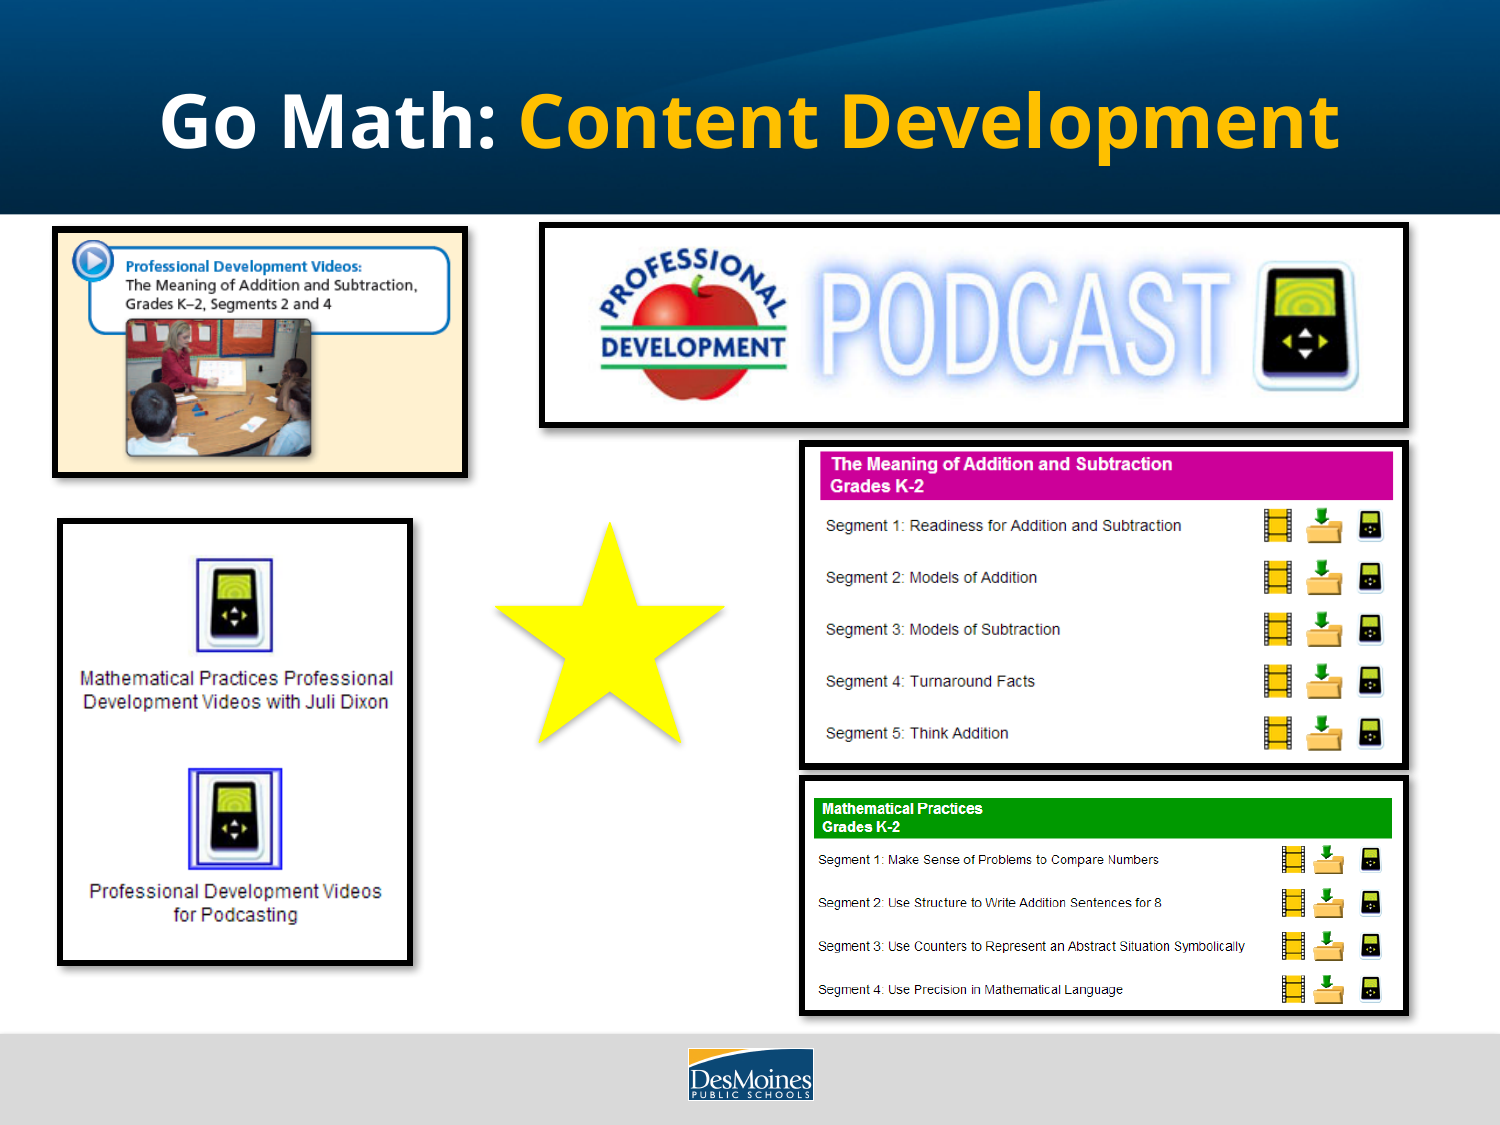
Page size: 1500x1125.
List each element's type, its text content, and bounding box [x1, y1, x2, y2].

picture [689, 1049, 813, 1100]
text_box [495, 521, 725, 743]
title Go Math: Content Development [75, 24, 1425, 213]
picture [0, 0, 1500, 1033]
